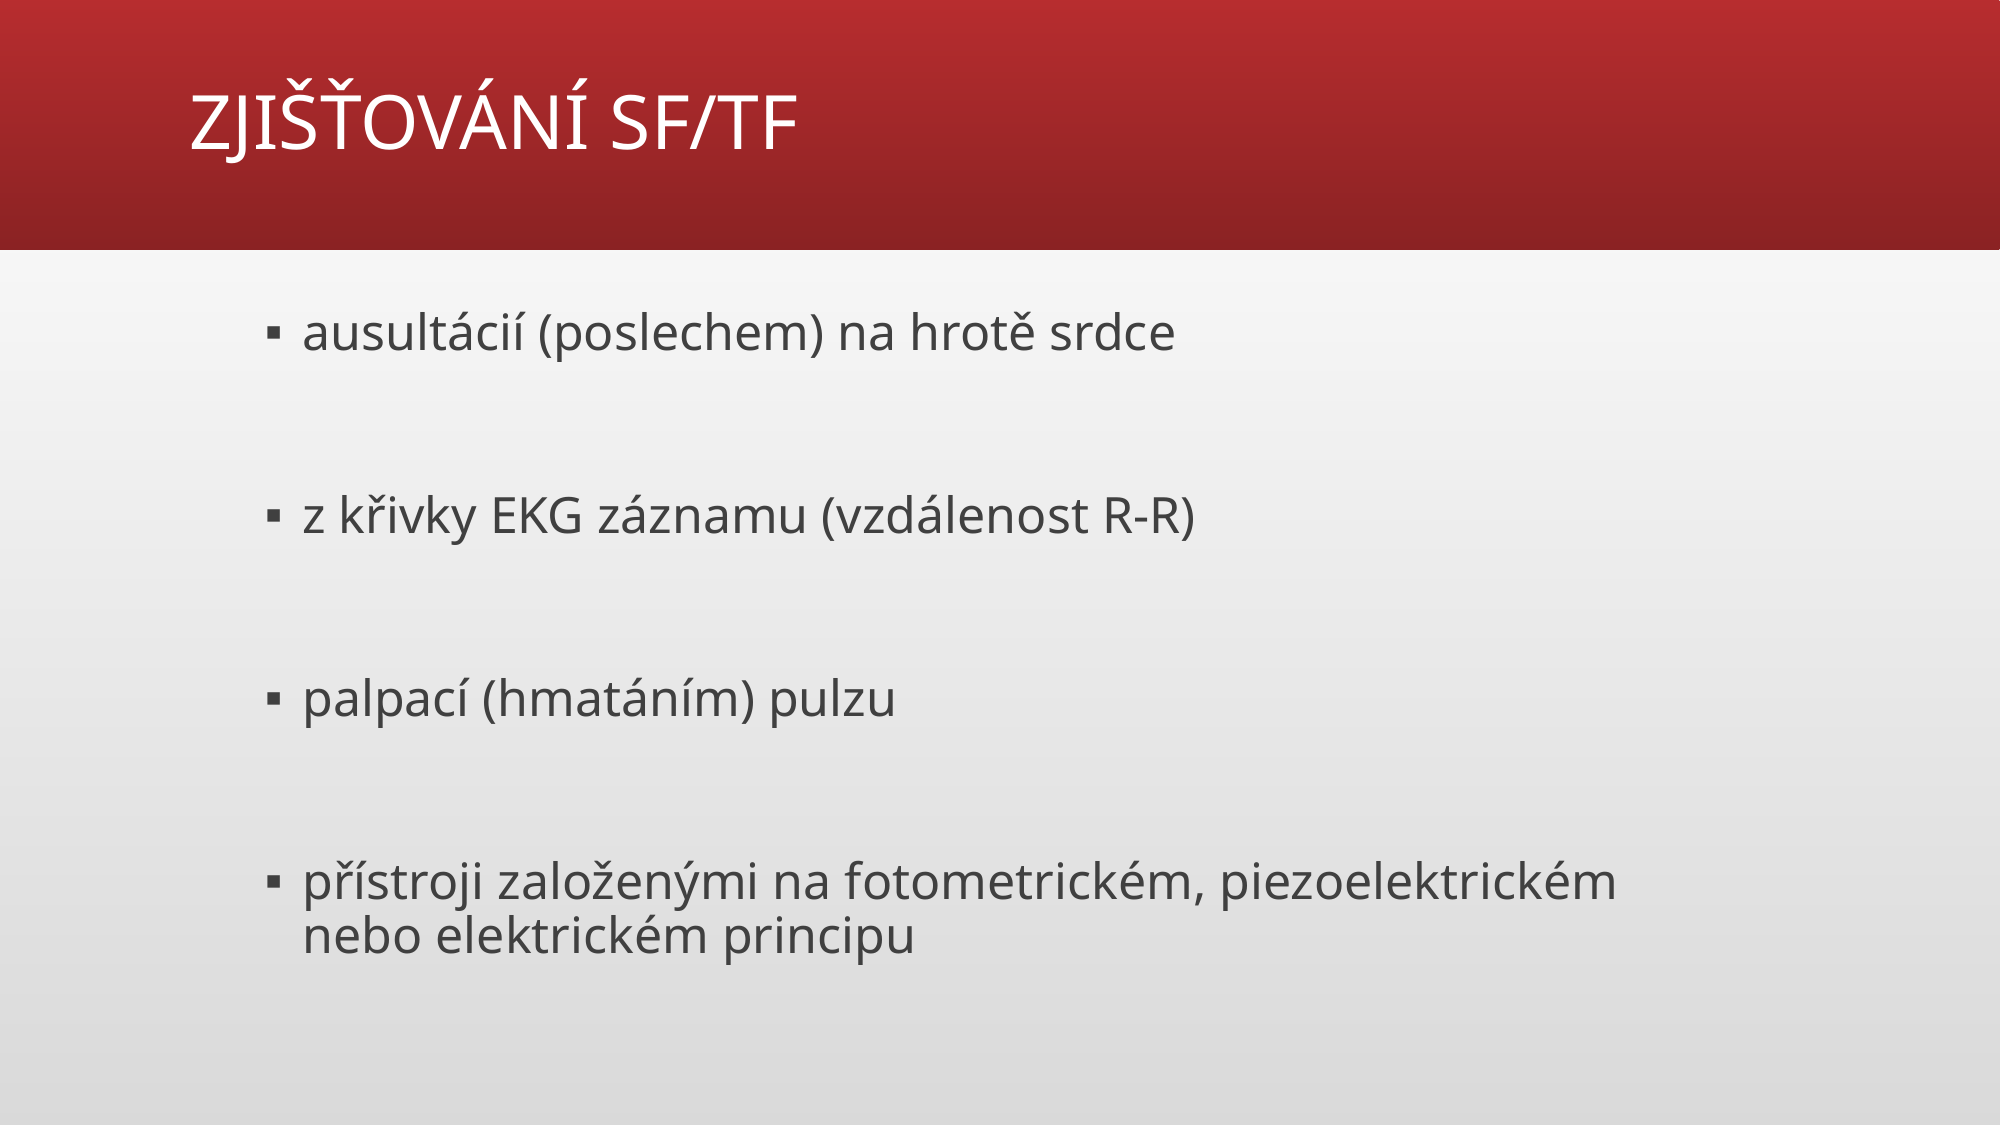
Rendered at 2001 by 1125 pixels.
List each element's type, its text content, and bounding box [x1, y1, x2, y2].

list ausultácií (poslechem) na hrotě srdce z křivky EKG záznamu (vzdálenost R-R) palpací (hmatáním) pulzu přístroji založenými na fotometrickém, piezoelektrickém nebo elektrickém principu [249, 299, 1750, 1050]
title ZJIŠŤOVÁNÍ SF/TF [174, 16, 1825, 234]
